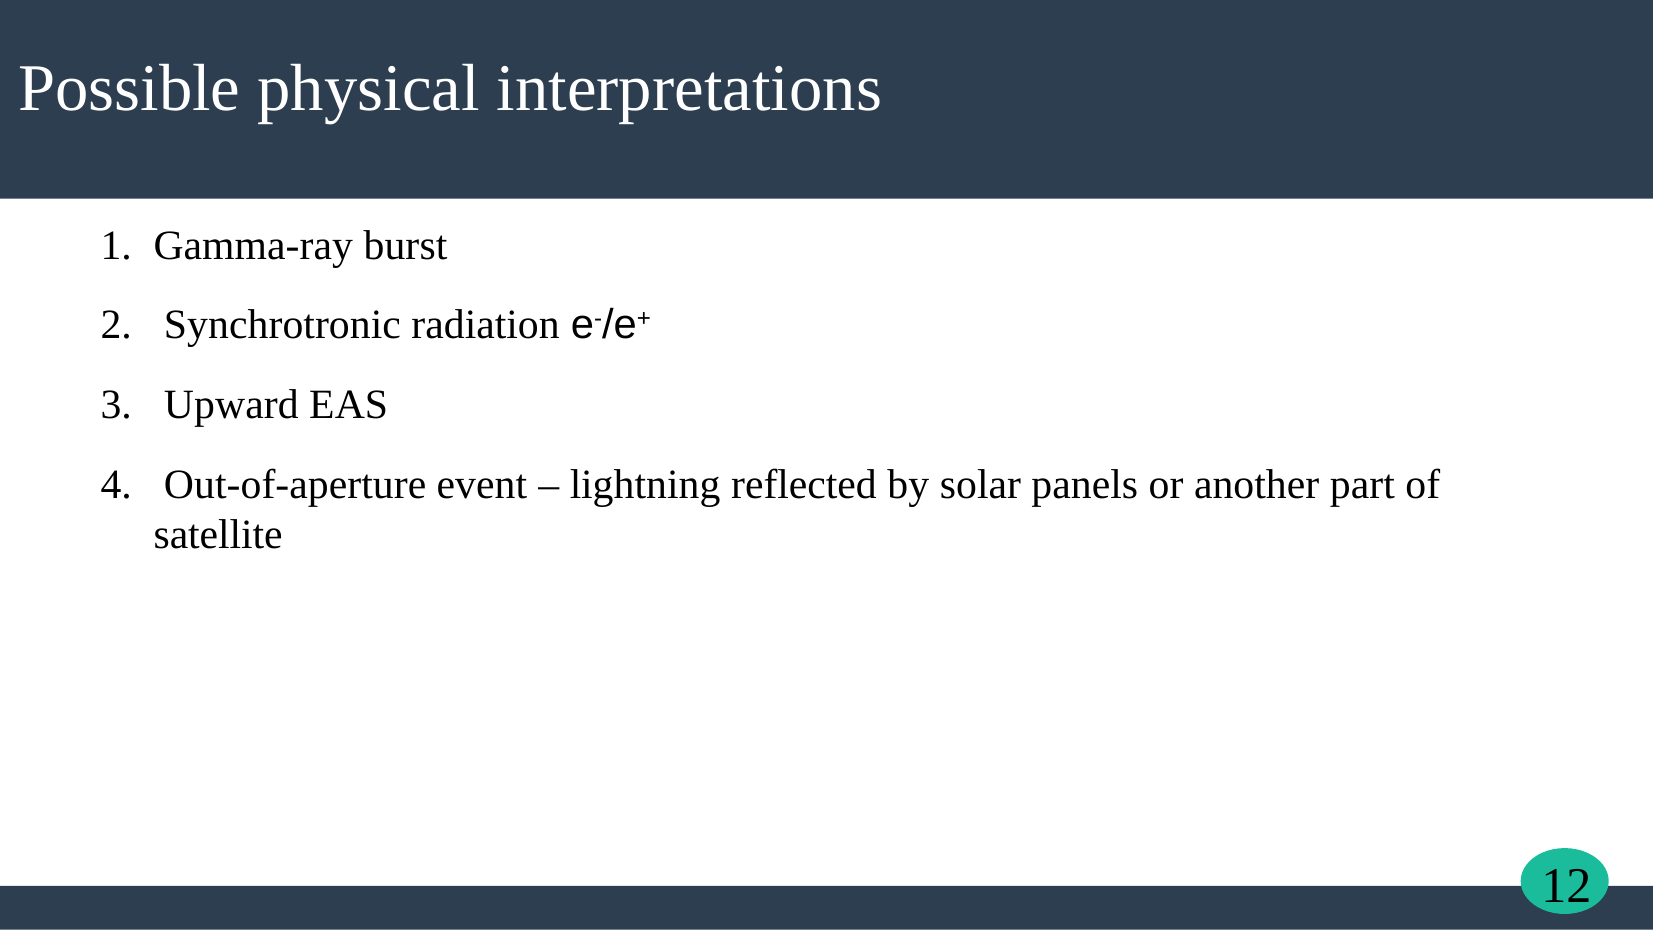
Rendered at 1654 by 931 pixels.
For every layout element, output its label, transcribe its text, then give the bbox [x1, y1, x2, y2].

text_box 12 [1526, 845, 1619, 920]
text_box Gamma-ray burst Synchrotronic radiation e-/e+ Upward EAS Out-of-aperture event – lightning reflected by solar panels or another part of satellite [82, 217, 1571, 757]
text_box Possible physical interpretations [18, 43, 1507, 124]
